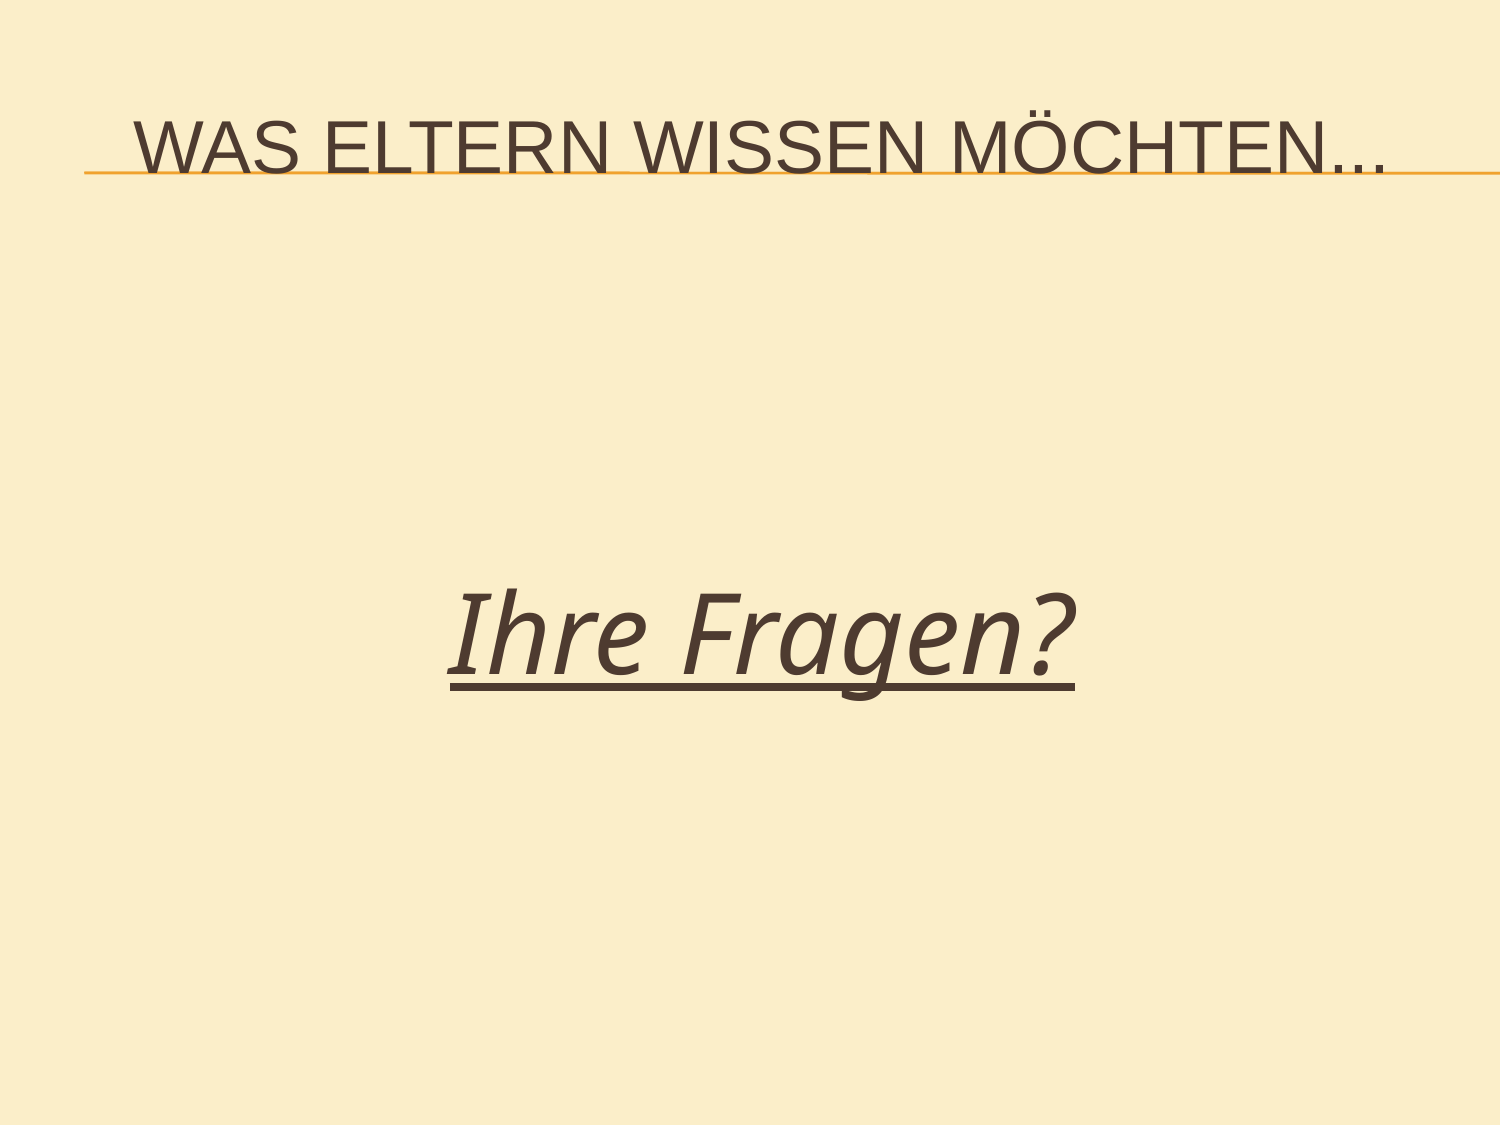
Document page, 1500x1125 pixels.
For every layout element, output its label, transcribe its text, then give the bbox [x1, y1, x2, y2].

list Ihre Fragen? [49, 254, 1476, 998]
title Was Eltern wissen möchten... [50, 75, 1475, 213]
